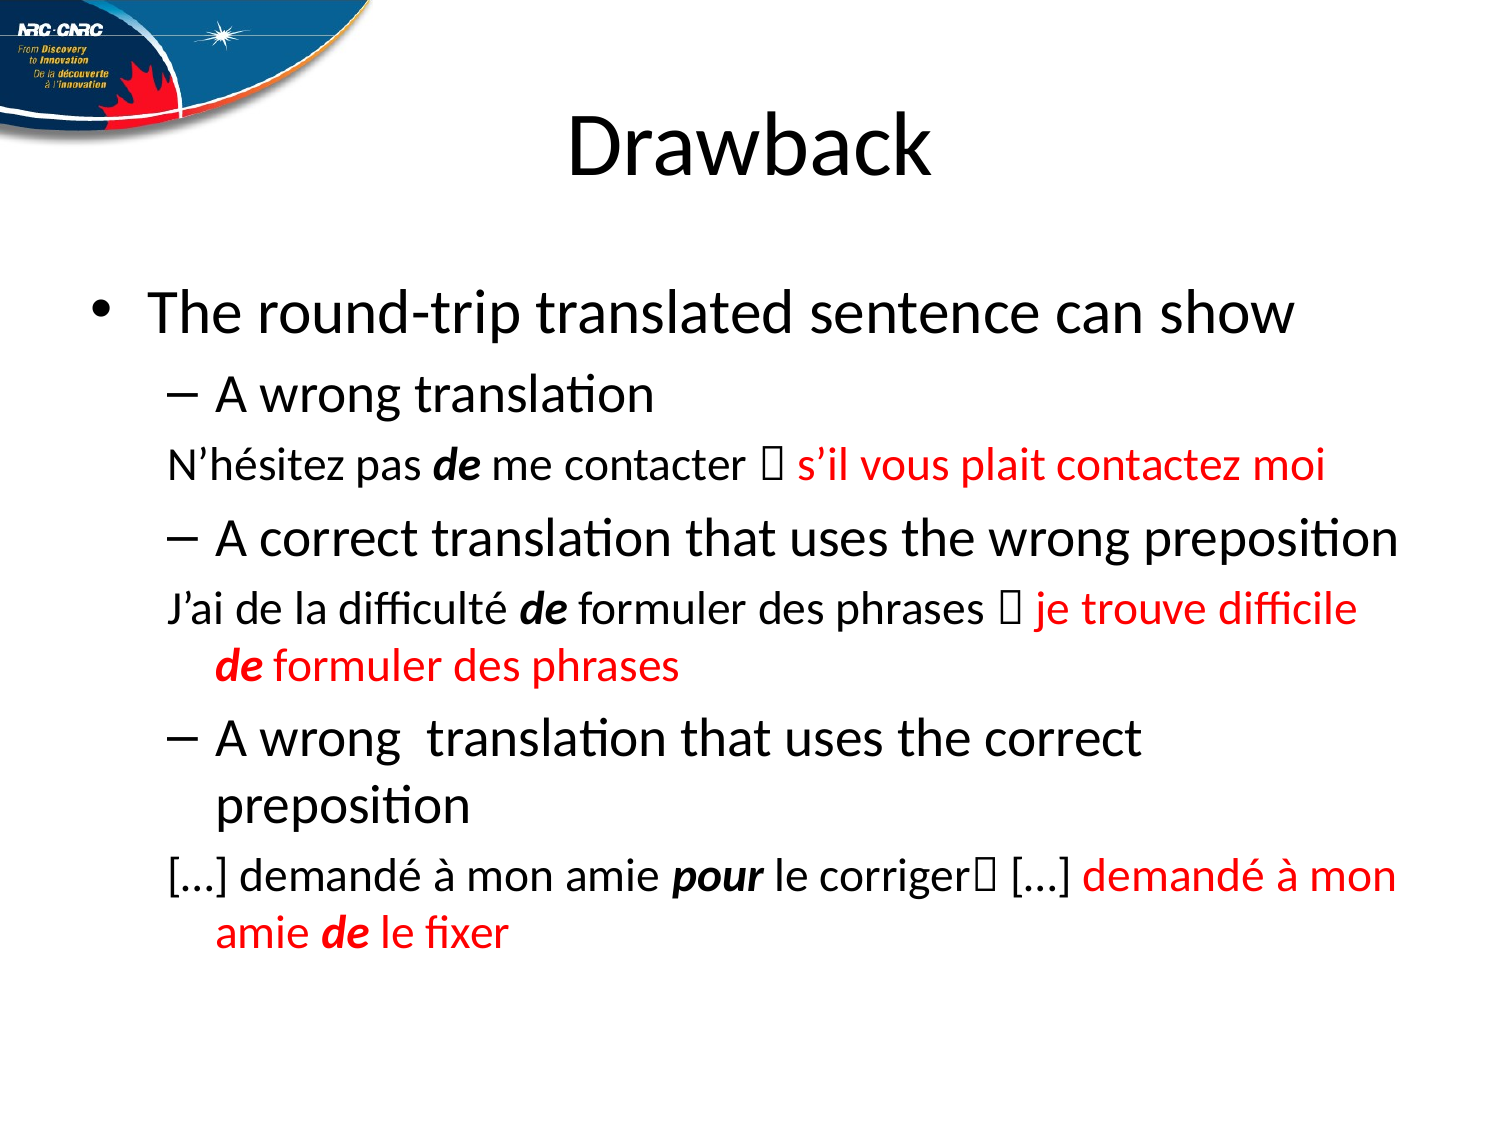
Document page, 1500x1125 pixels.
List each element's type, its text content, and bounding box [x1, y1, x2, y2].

list The round-trip translated sentence can show A wrong translation N’hésitez pas de me contacter  s’il vous plait contactez moi A correct translation that uses the wrong preposition J’ai de la difficulté de formuler des phrases  je trouve difficile de formuler des phrases A wrong translation that uses the correct preposition […] demandé à mon amie pour le corriger […] demandé à mon amie de le fixer [75, 262, 1425, 1005]
title Drawback [75, 45, 1425, 233]
picture [0, 0, 374, 150]
